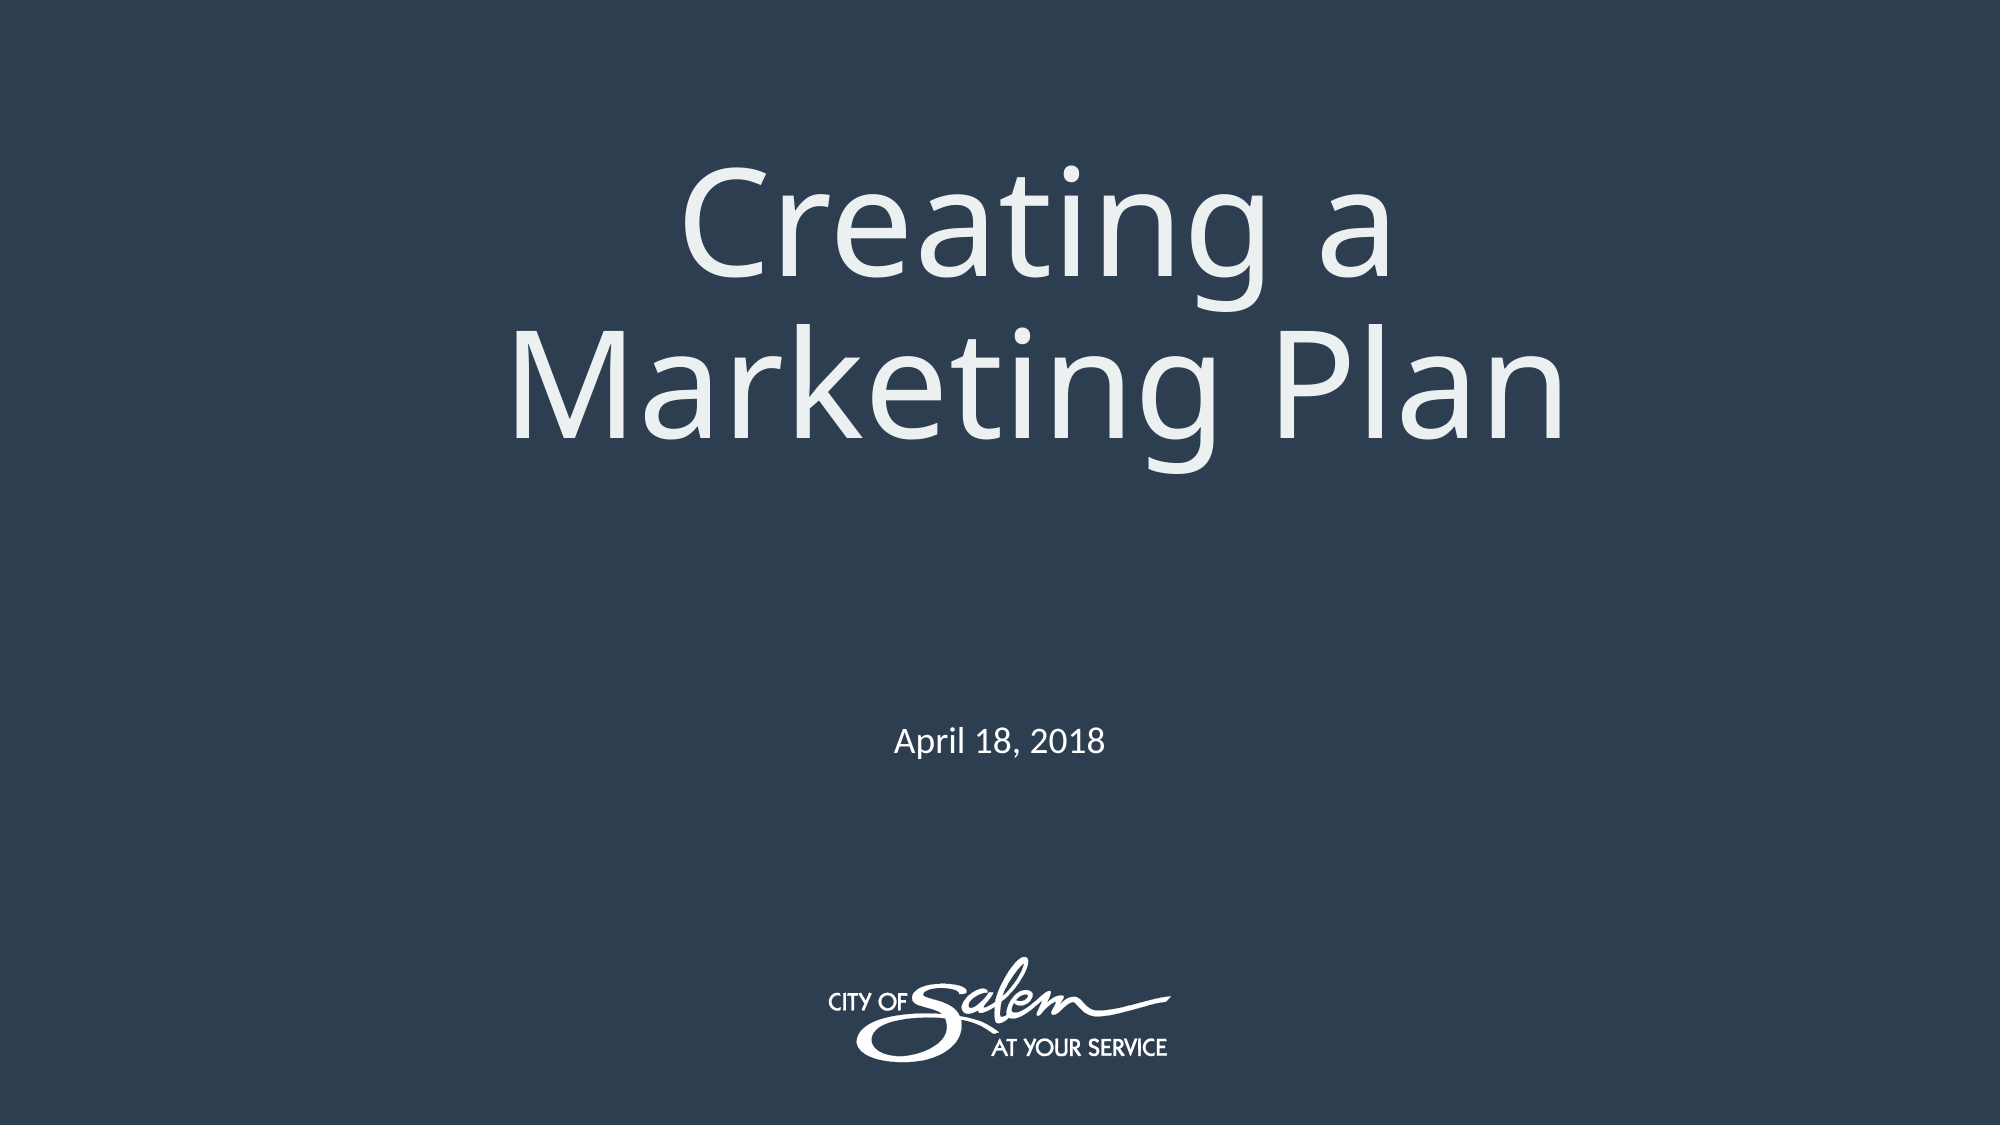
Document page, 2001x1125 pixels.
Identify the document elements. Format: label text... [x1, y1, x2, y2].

text_box April 18, 2018 [865, 708, 1135, 769]
title Creating a Marketing Plan [287, 66, 1788, 659]
picture [828, 957, 1172, 1063]
